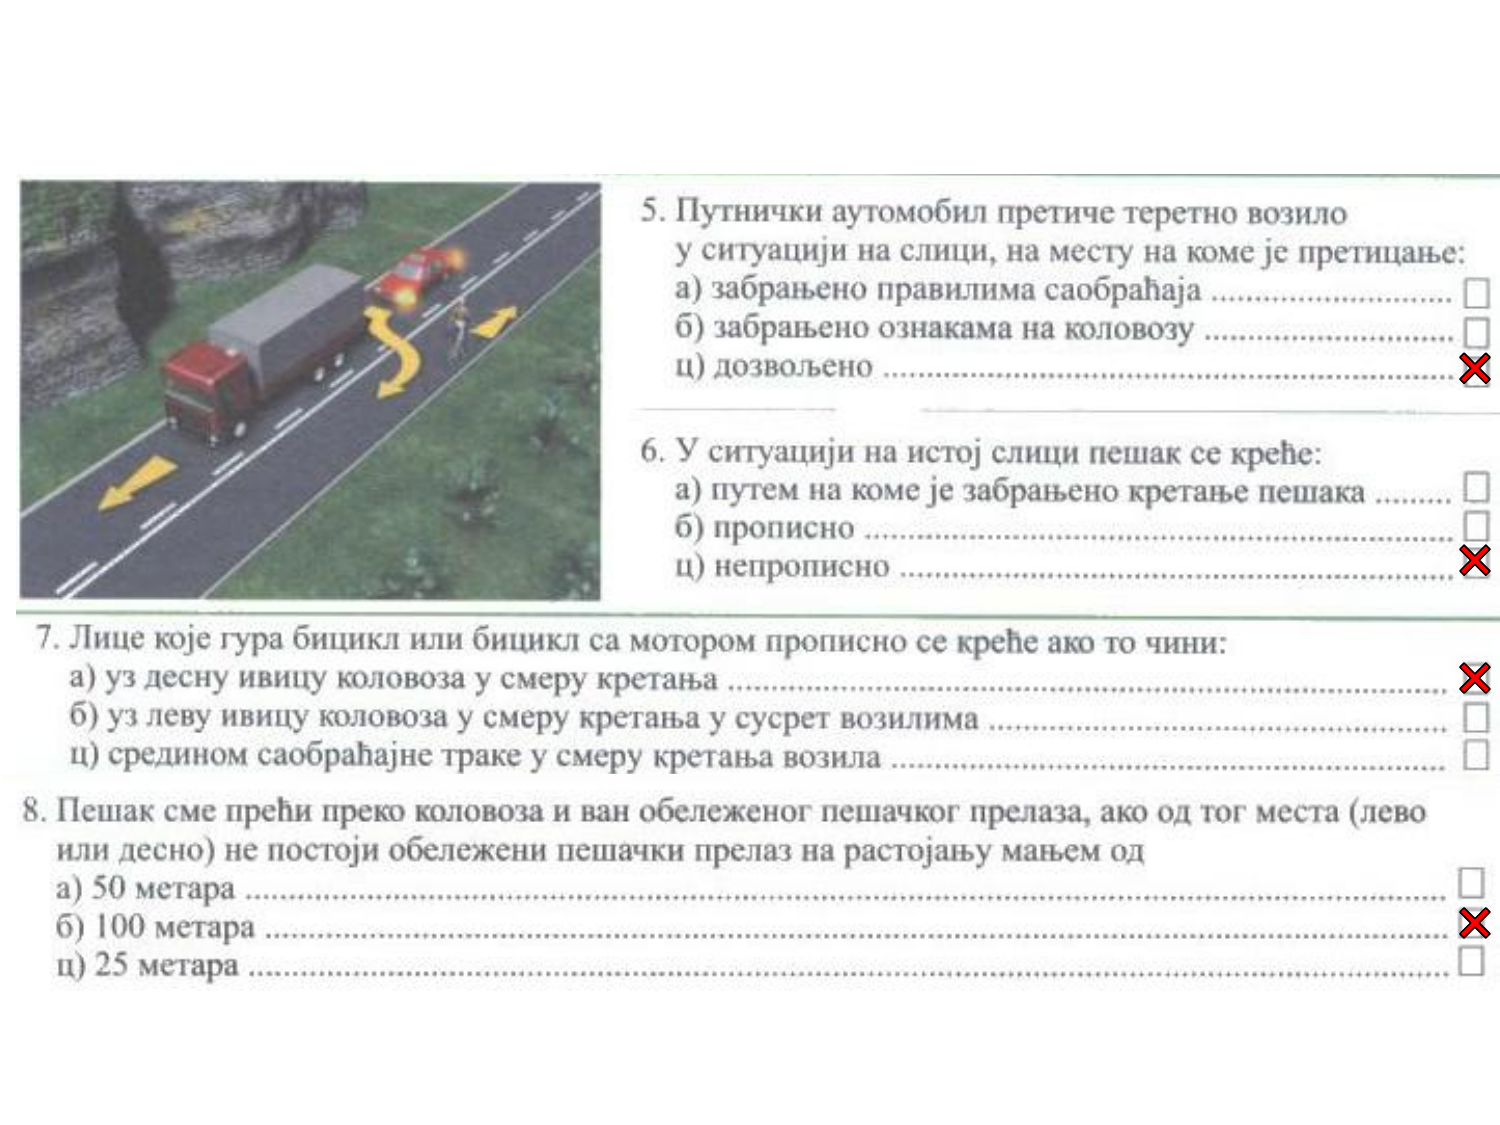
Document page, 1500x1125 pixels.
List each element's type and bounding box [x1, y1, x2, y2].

picture [0, 174, 1500, 992]
